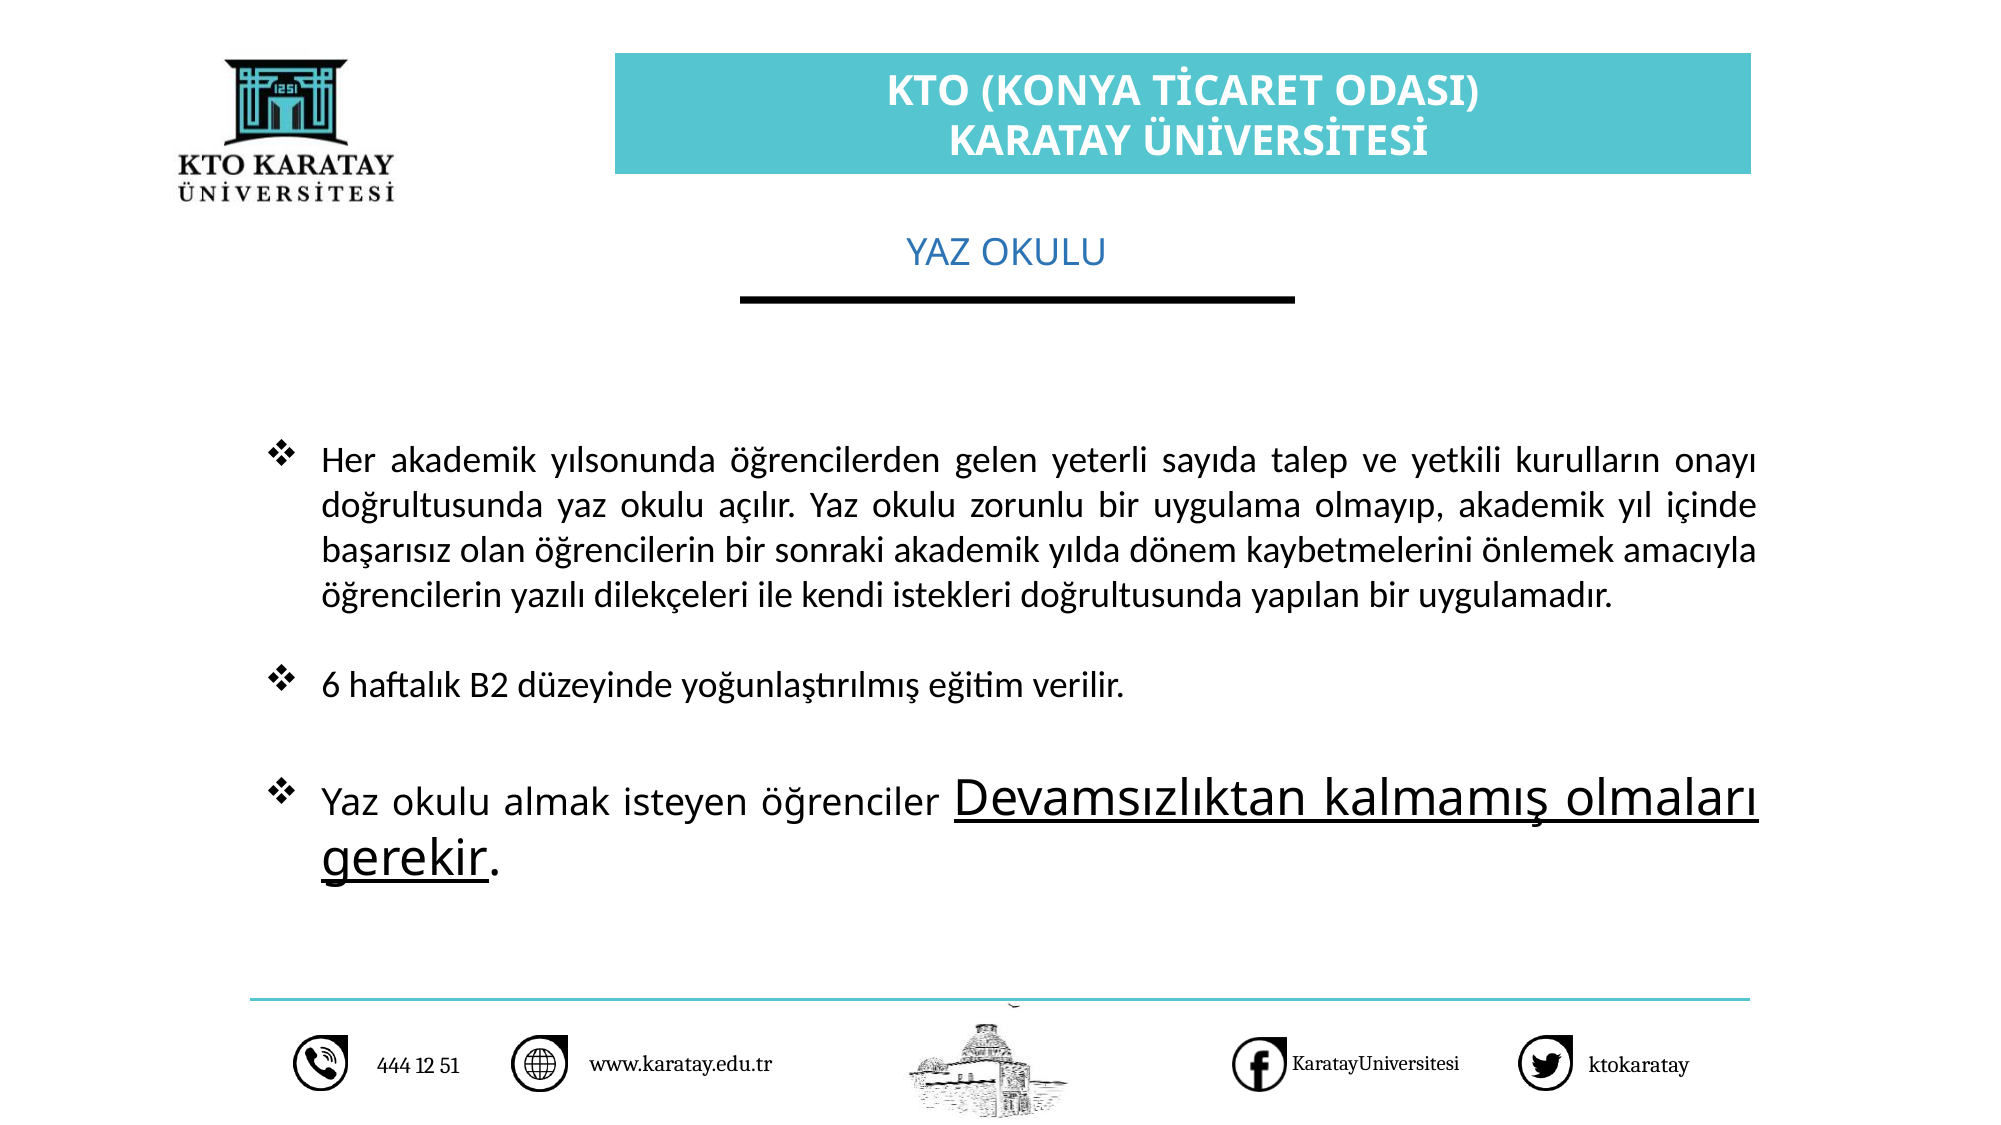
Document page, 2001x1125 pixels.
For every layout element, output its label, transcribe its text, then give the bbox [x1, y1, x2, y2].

text_box ktokaratay [1573, 1042, 1705, 1085]
text_box KTO (KONYA TİCARET ODASI) KARATAY ÜNİVERSİTESİ [615, 53, 1751, 174]
text_box YAZ OKULU [891, 220, 1133, 281]
picture [292, 1035, 348, 1091]
picture [1232, 1037, 1287, 1092]
text_box Her akademik yılsonunda öğrencilerden gelen yeterli sayıda talep ve yetkili kurulların onayı doğrultusunda yaz okulu açılır. Yaz okulu zorunlu bir uygulama olmayıp, akademik yıl içinde başarısız olan öğrencilerin bir sonraki akademik yılda dönem kaybetmelerini önlemek amacıyla öğrencilerin yazılı dilekçeleri ile kendi istekleri doğrultusunda yapılan bir uygulamadır. 6 haftalık B2 düzeyinde yoğunlaştırılmış eğitim verilir. Yaz okulu almak isteyen öğrenciler Devamsızlıktan kalmamış olmaları gerekir. [249, 427, 1774, 893]
picture [903, 1000, 1072, 1119]
picture [164, 49, 407, 212]
text_box 444 12 51 [362, 1043, 475, 1086]
text_box KaratayUniversitesi [1287, 1042, 1498, 1083]
text_box www.karatay.edu.tr [575, 1041, 788, 1084]
picture [1518, 1035, 1573, 1091]
picture [511, 1035, 568, 1092]
text_box [739, 295, 1296, 305]
